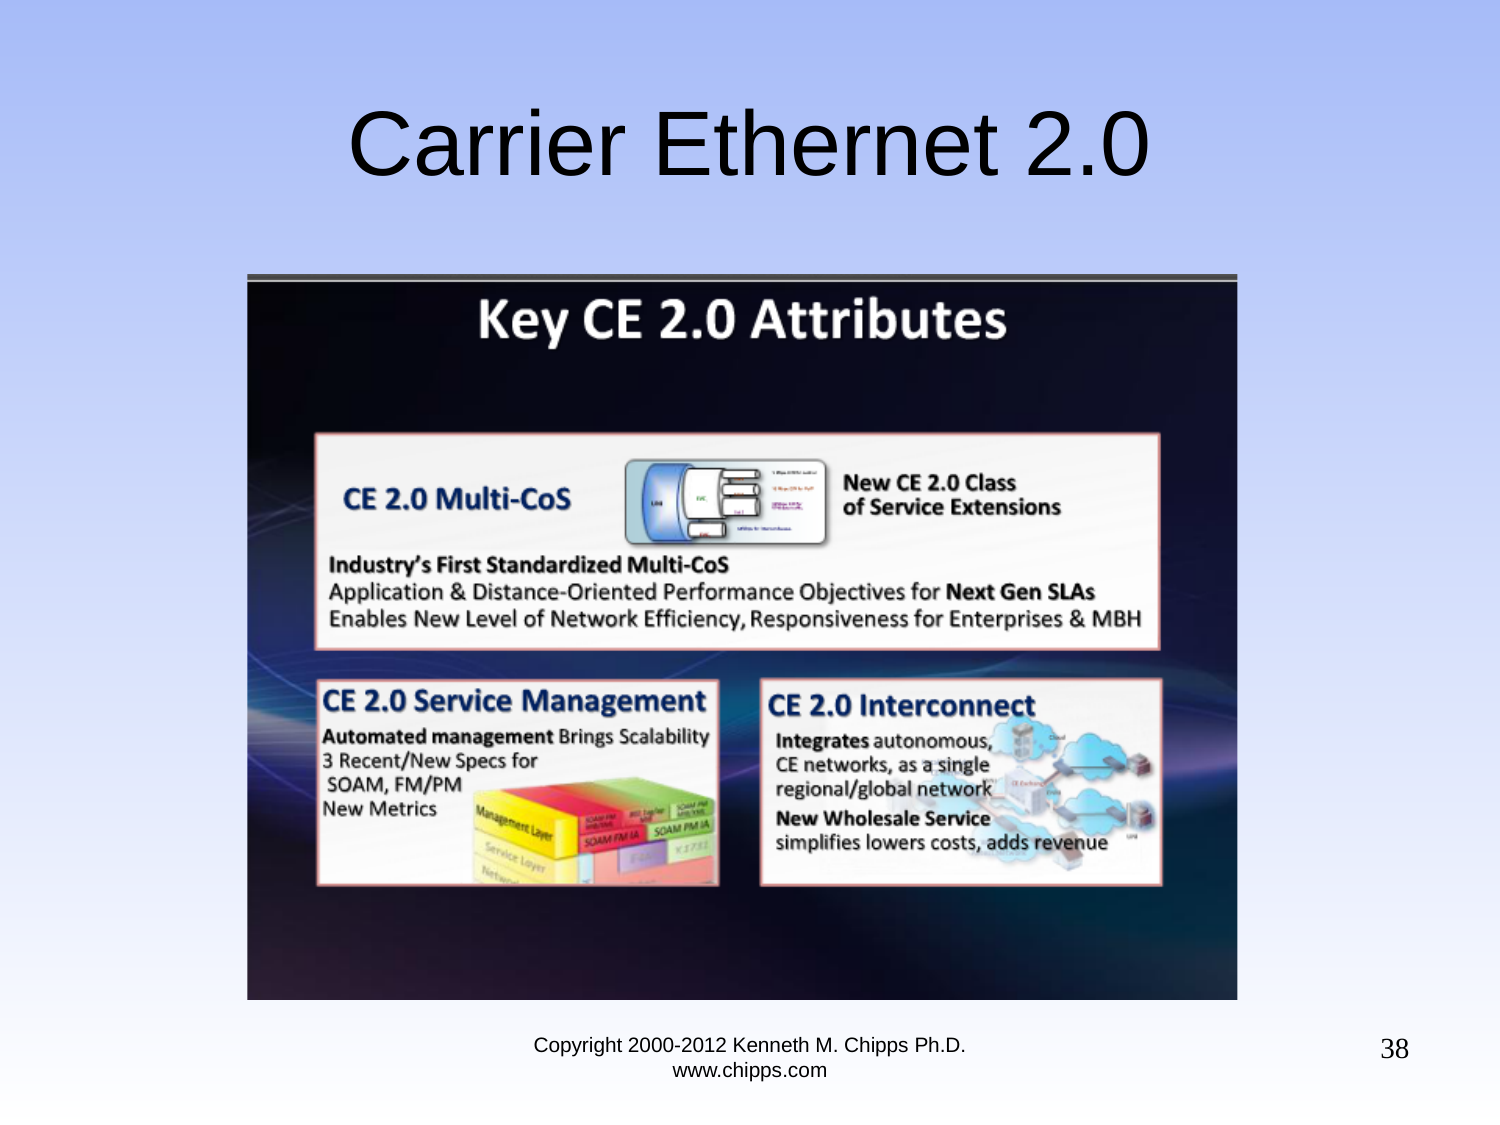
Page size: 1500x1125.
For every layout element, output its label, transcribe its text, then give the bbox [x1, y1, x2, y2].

picture [247, 273, 1238, 1001]
title Carrier Ethernet 2.0 [74, 44, 1426, 233]
footer Copyright 2000-2012 Kenneth M. Chipps Ph.D. www.chipps.com [449, 1024, 1051, 1103]
slide_number 38 [1074, 1021, 1426, 1101]
